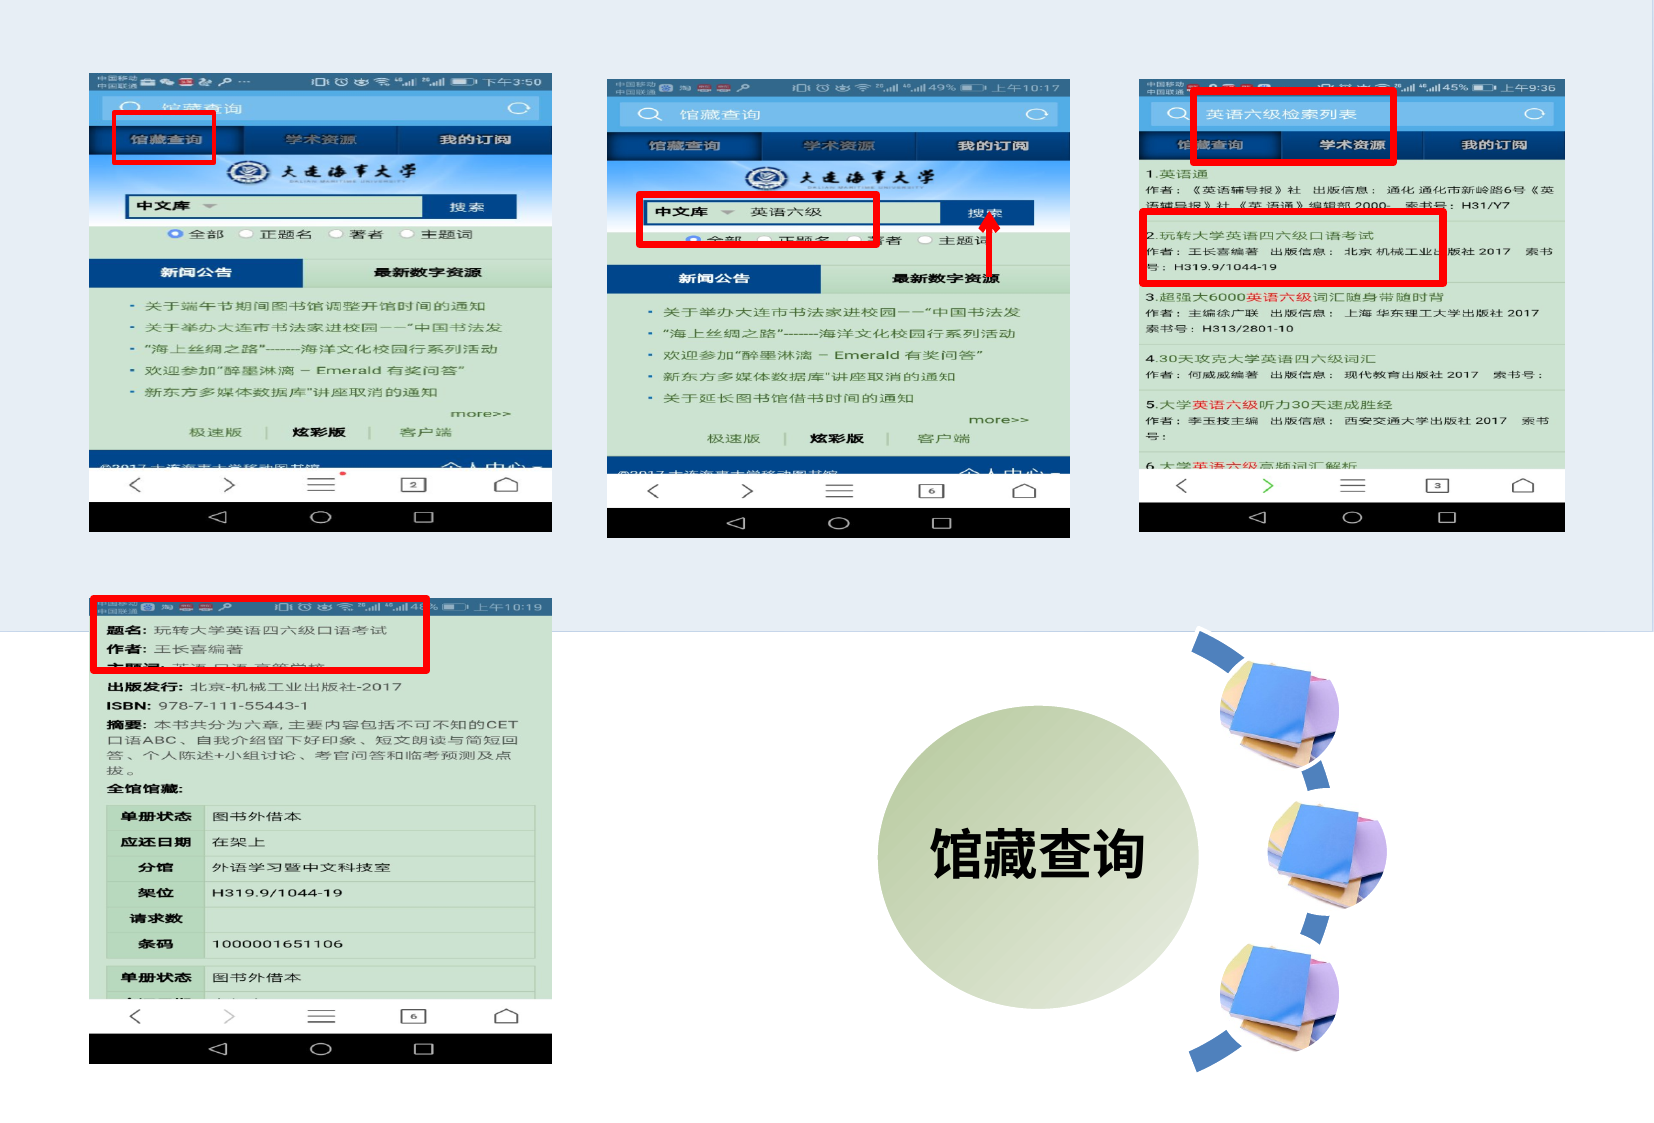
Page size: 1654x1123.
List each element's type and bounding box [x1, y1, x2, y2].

text_box [875, 598, 1565, 1104]
picture [0, 0, 1654, 1064]
